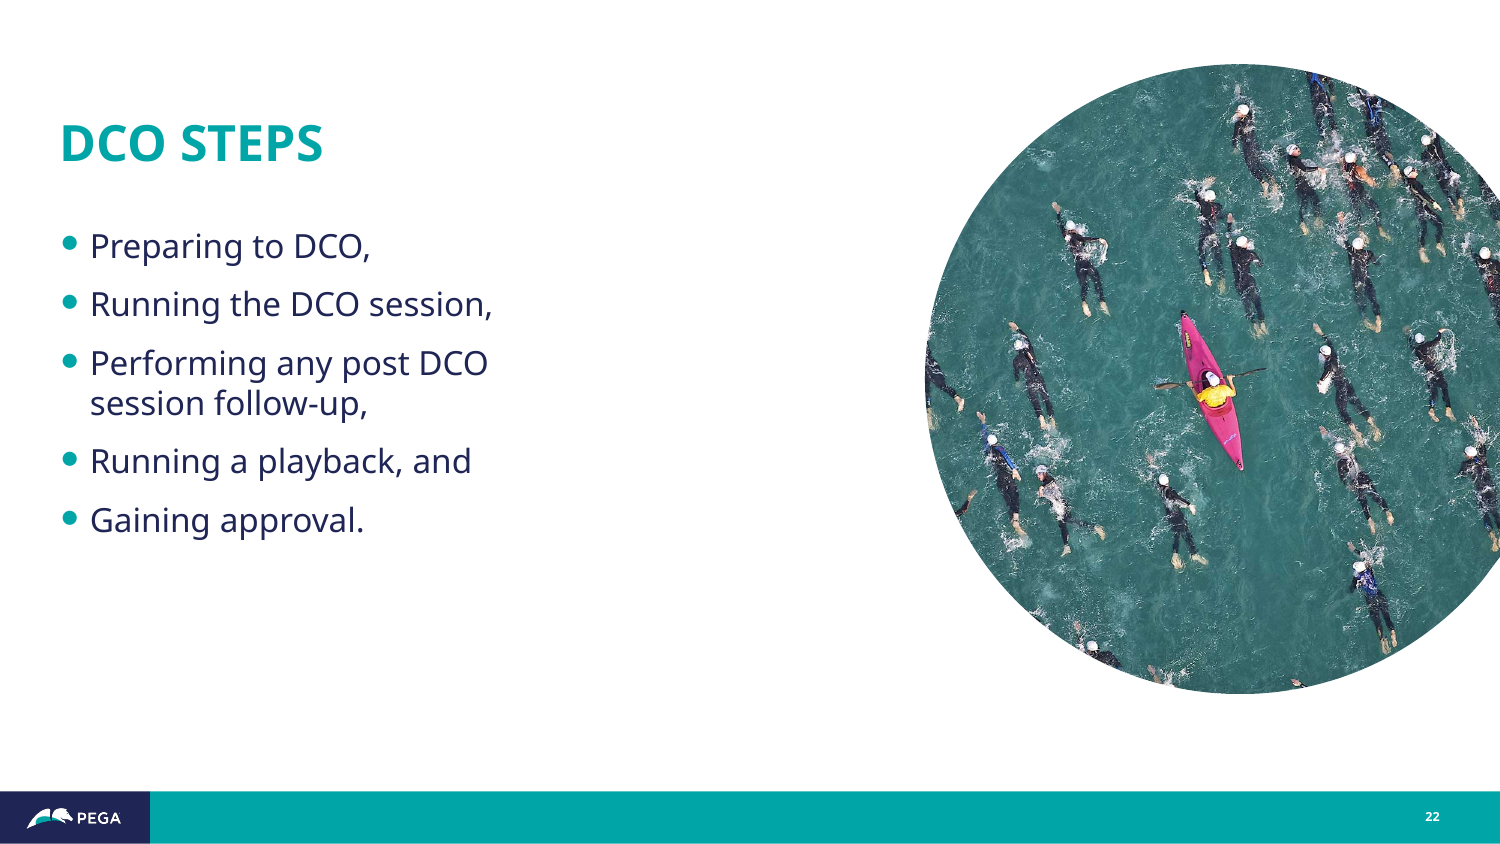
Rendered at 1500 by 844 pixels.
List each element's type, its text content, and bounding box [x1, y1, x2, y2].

picture [924, 64, 1500, 695]
title DCO STEPS [59, 60, 721, 173]
list Preparing to DCO, Running the DCO session, Performing any post DCO session follow-up, Running a playback, and Gaining approval. [59, 225, 721, 765]
slide_number 22 [1387, 796, 1440, 827]
